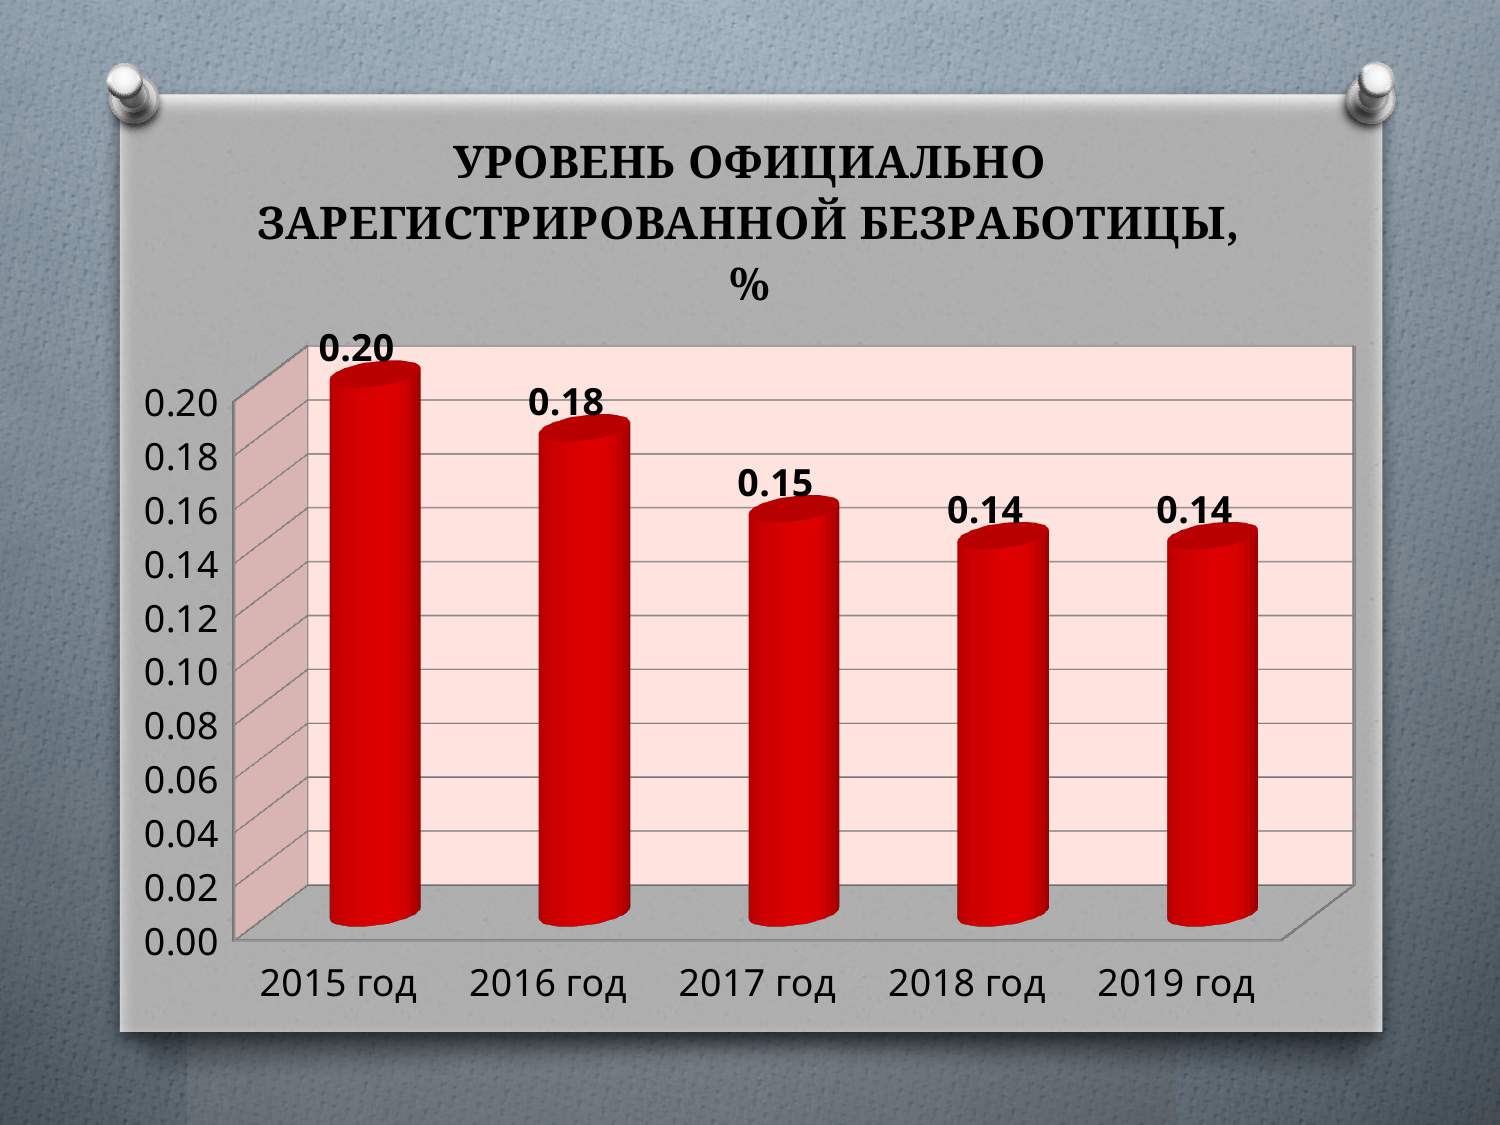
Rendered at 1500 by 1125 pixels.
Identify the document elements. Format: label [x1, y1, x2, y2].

chart [111, 89, 1389, 1026]
picture [75, 29, 198, 131]
picture [1317, 35, 1439, 141]
